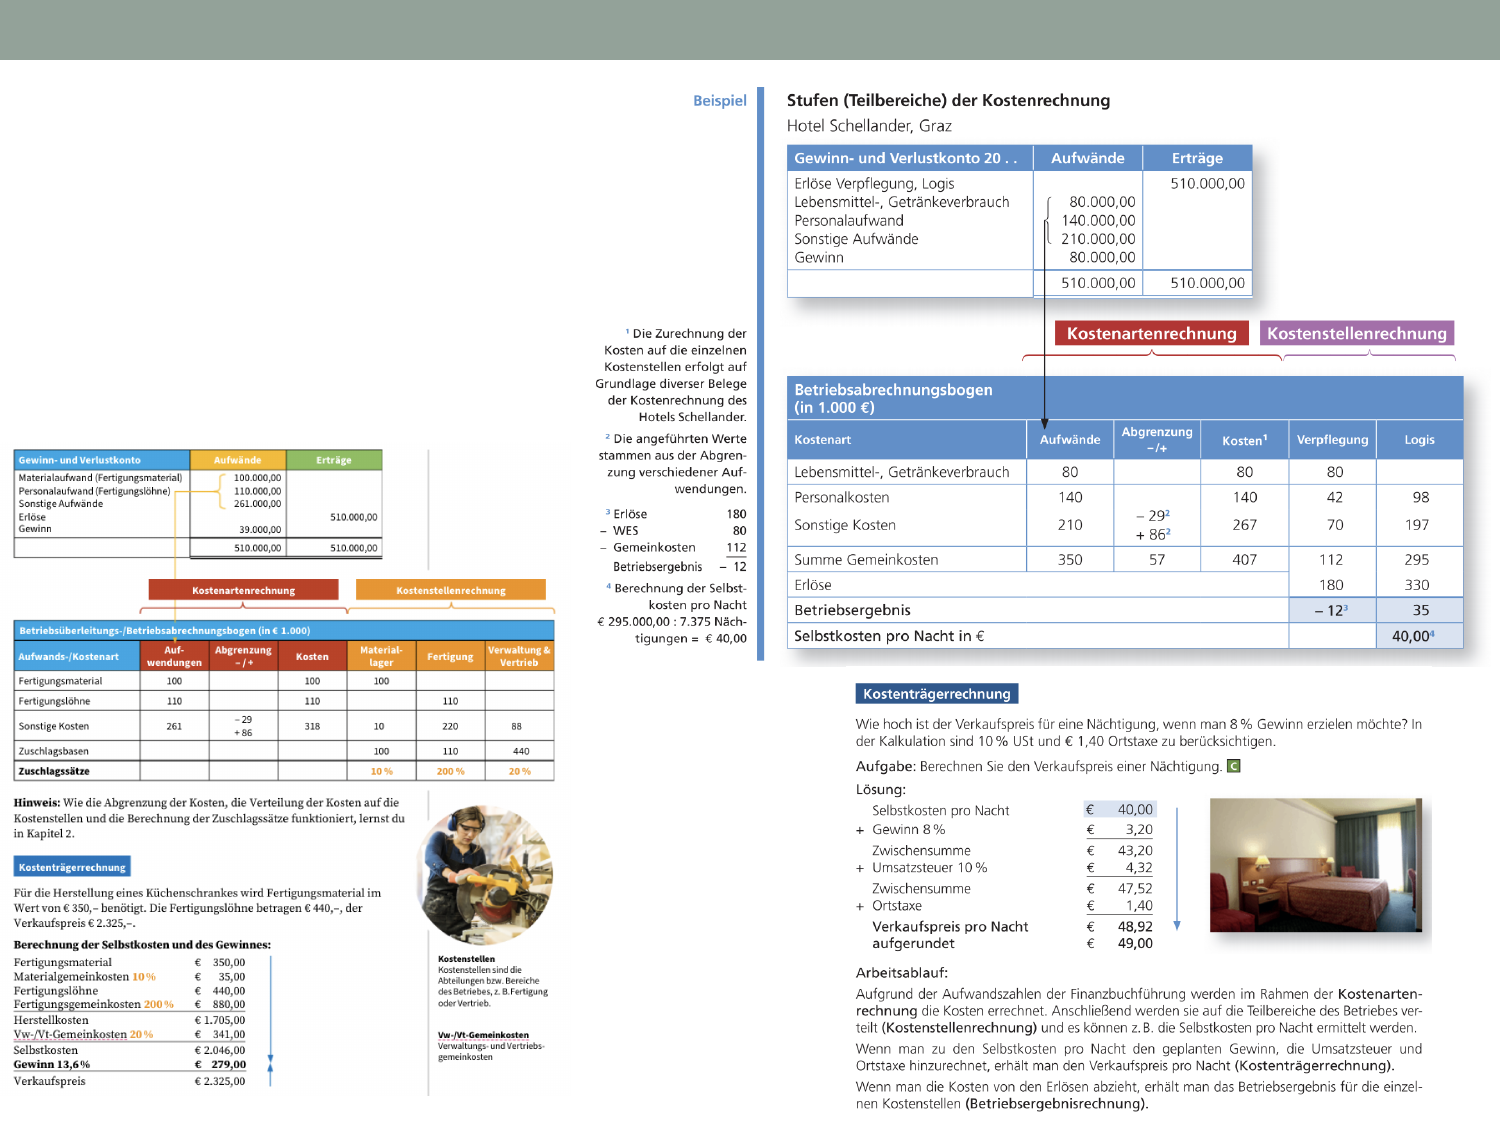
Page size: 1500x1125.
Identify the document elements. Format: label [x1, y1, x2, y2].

picture [580, 87, 1500, 1117]
picture [0, 442, 572, 1096]
